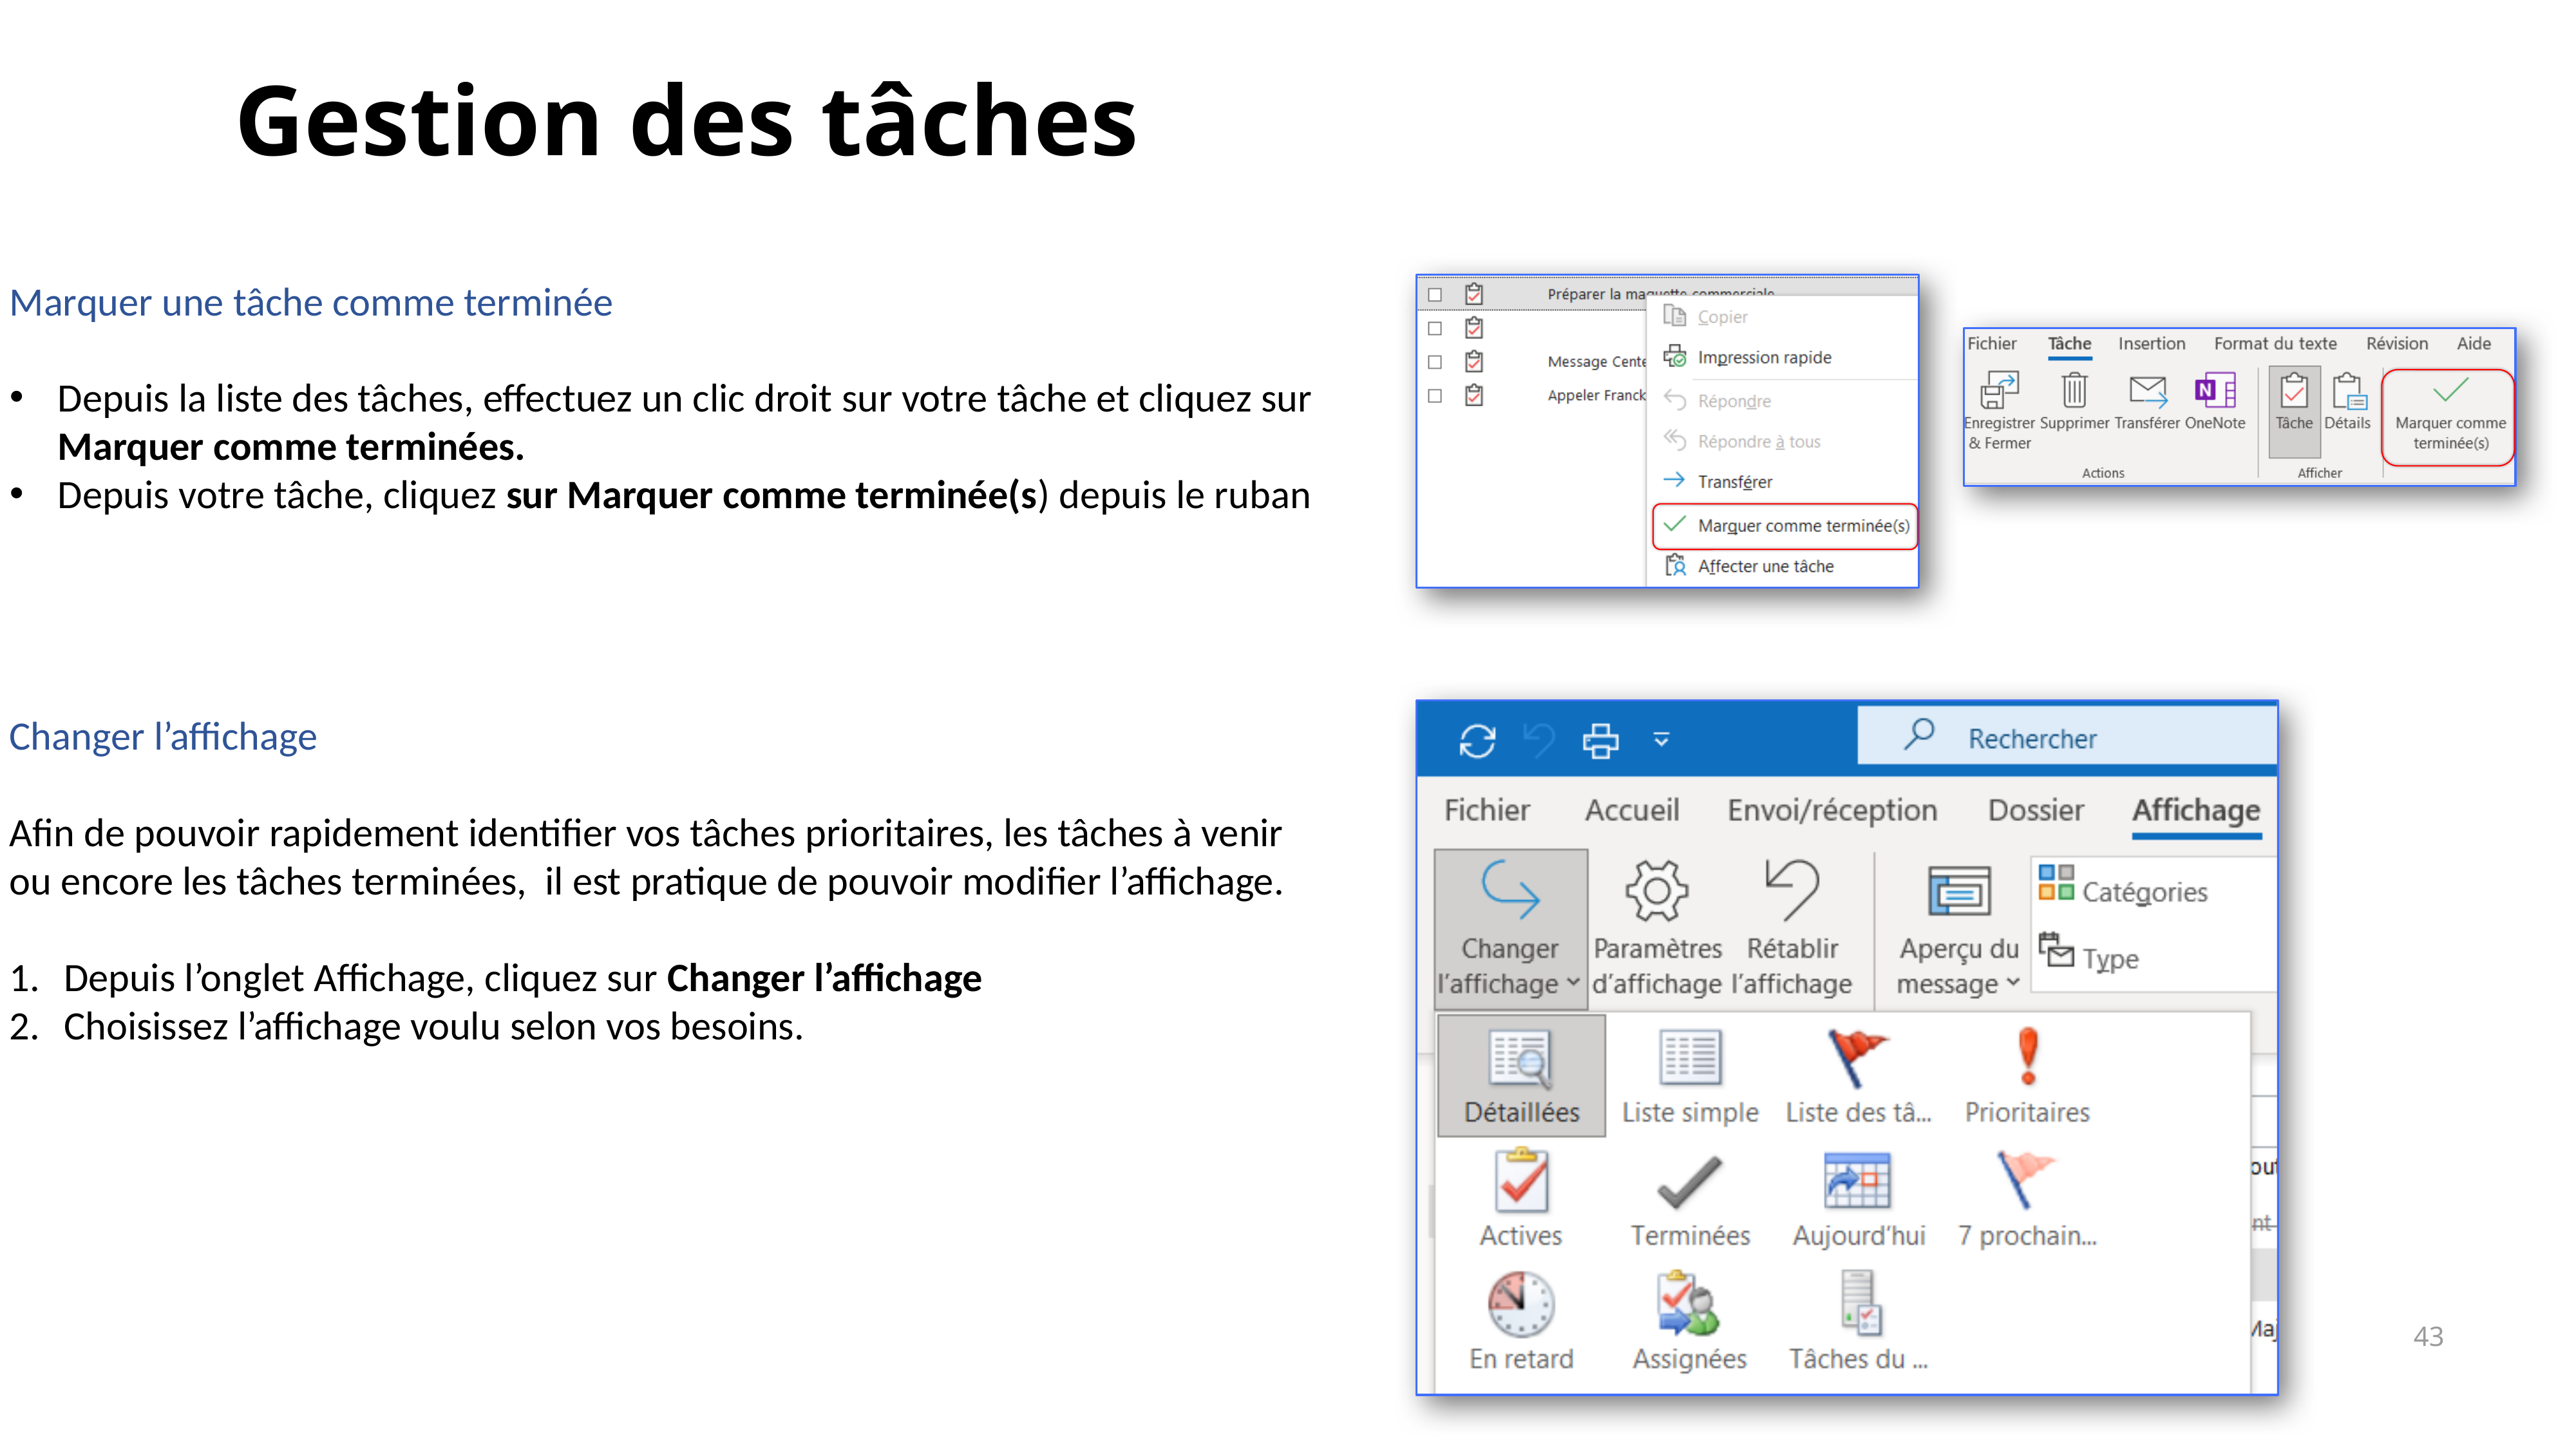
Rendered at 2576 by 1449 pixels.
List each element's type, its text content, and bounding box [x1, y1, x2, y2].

text_box Marquer une tâche comme terminée Depuis la liste des tâches, effectuez un clic droit sur votre tâche et cliquez sur Marquer comme terminées. Depuis votre tâche, cliquez sur Marquer comme terminée(s) depuis le ruban Changer l’affichage Afin de pouvoir rapidement identifier vos tâches prioritaires, les tâches à venir ou encore les tâches terminées, il est pratique de pouvoir modifier l’affichage. Depuis l’onglet Affichage, cliquez sur Changer l’affichage Choisissez l’affichage voulu selon vos besoins. [0, 222, 1334, 1197]
picture [1417, 701, 2277, 1394]
text_box Gestion des tâches [231, 55, 2307, 223]
picture [1965, 328, 2515, 485]
text_box 43 [2382, 1315, 2477, 1360]
picture [1417, 276, 1918, 587]
